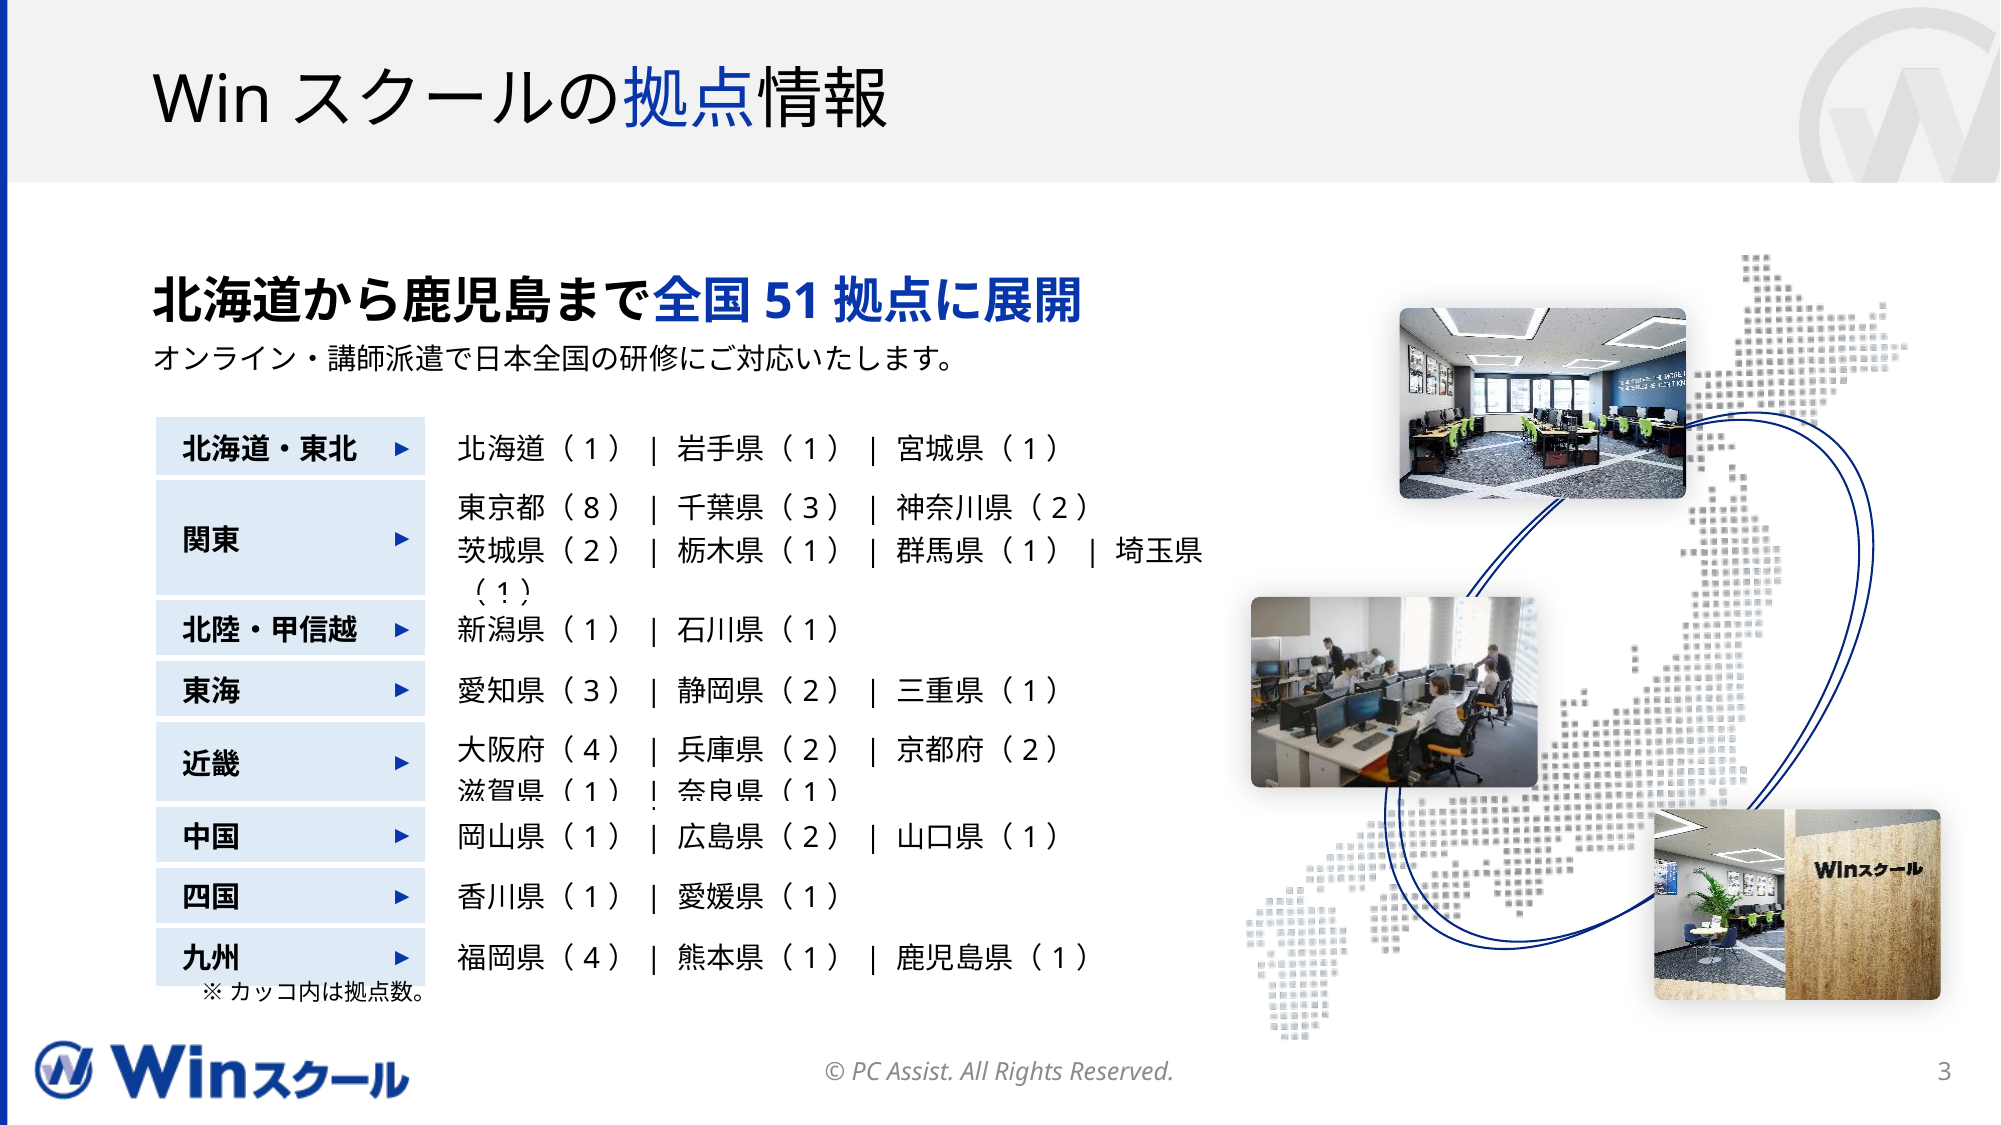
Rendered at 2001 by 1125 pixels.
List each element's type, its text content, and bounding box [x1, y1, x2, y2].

table_cell 岡山県（1）| 広島県（2）| 山口県（1） [425, 807, 1246, 862]
footer © PC Assist. All Rights Reserved. [662, 1042, 1338, 1103]
table_cell 福岡県（4）| 熊本県（1）| 鹿児島県（1） [425, 928, 1246, 986]
table_header ▶ [380, 417, 425, 475]
table_cell 九州 [156, 928, 380, 970]
title Winスクールの拠点情報 [137, 45, 1863, 156]
table_cell 愛知県（3）| 静岡県（2）| 三重県（1） [425, 661, 1233, 716]
table_cell 北陸・甲信越 [156, 600, 380, 655]
table_cell ▶ [380, 928, 425, 970]
table_cell 新潟県（1）| 石川県（1） [425, 600, 1241, 655]
text_box ※カッコ内は拠点数。 [148, 970, 452, 1013]
table_cell ▶ [380, 868, 425, 923]
table_cell ▶ [380, 480, 425, 595]
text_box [1246, 254, 1941, 1041]
table_cell 東海 [156, 661, 380, 716]
slide_number 2 [1516, 1042, 1967, 1103]
table_header 北海道（1）| 岩手県（1）| 宮城県（1） [425, 417, 1246, 475]
table_cell ▶ [380, 722, 425, 801]
table_cell 東京都（8）| 千葉県（3）| 神奈川県（2） 茨城県（2）| 栃木県（1）| 群馬県（1）| 埼玉県（1） [425, 480, 1246, 595]
text_box 北海道から鹿児島まで全国51拠点に展開 [137, 248, 1247, 333]
table_cell 香川県（1）| 愛媛県（1） [425, 868, 1246, 923]
table_cell ▶ [380, 600, 425, 655]
table_cell 四国 [156, 868, 380, 923]
table_cell 大阪府（4）| 兵庫県（2）| 京都府（2） 滋賀県（1）| 奈良県（1） [425, 722, 1246, 801]
text_box オンライン・講師派遣で日本全国の研修にご対応いたします。 [137, 333, 1246, 384]
picture [33, 1039, 411, 1100]
table_cell ▶ [380, 661, 425, 716]
table_cell 中国 [156, 807, 380, 862]
table_cell 近畿 [156, 722, 380, 801]
table_cell ▶ [380, 807, 425, 862]
table_header 北海道・東北 [156, 417, 380, 475]
table_cell 関東 [156, 480, 380, 595]
